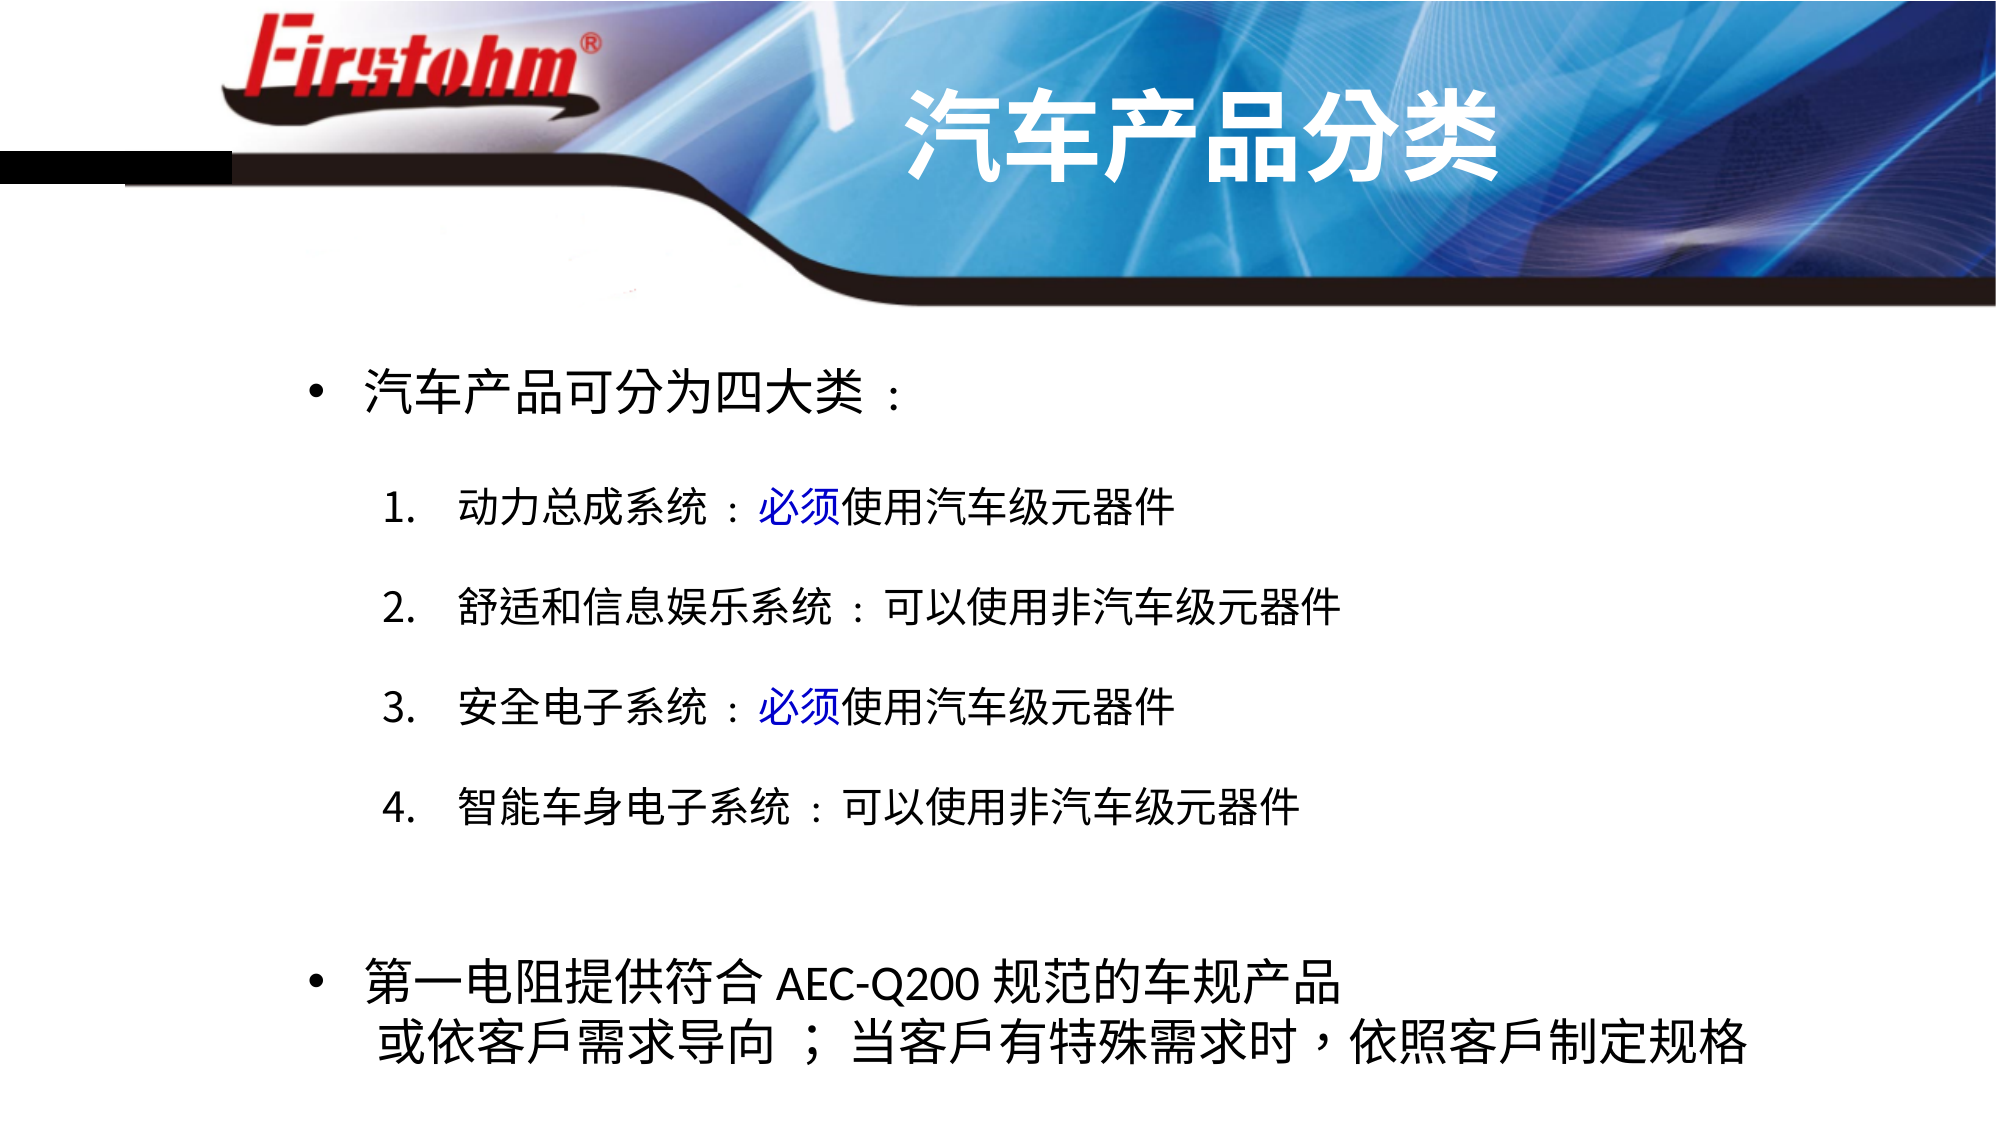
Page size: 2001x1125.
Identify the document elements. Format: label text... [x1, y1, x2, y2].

picture [125, 1, 1996, 308]
text_box 汽车产品可分为四大类 : 动力总成系统 : 必须使用汽车级元器件 舒适和信息娱乐系统 : 可以使用非汽车级元器件 安全电子系统 : 必须使用汽车级元器件 智能车身电子系统 : 可以使用非汽车级元器件 第一电阻提供符合AEC-Q200规范的车规产品 或依客户需求导向 ； 当客户有特殊需求时，依照客户制定规格 [292, 353, 1818, 1078]
text_box 汽车产品分类 [887, 65, 1517, 201]
